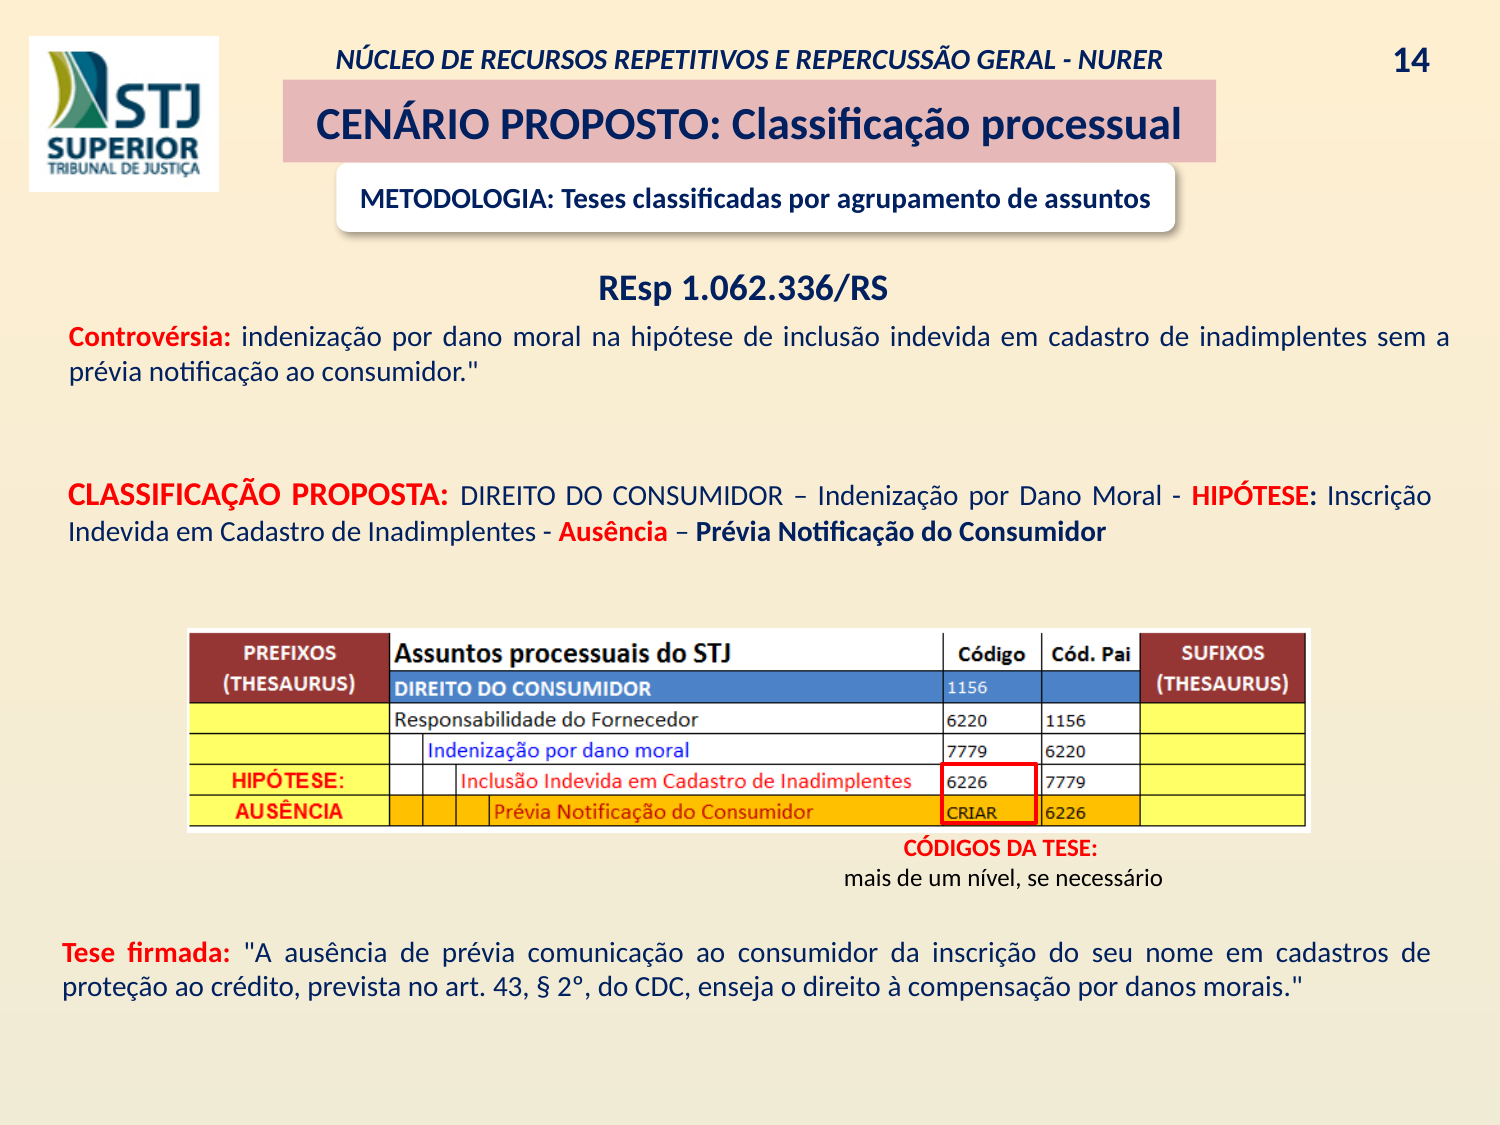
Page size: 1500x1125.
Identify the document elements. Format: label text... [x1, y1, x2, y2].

text_box CENÁRIO PROPOSTO: Classificação processual [281, 78, 1218, 164]
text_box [29, 36, 219, 192]
text_box REsp 1.062.336/RS [583, 255, 915, 310]
text_box METODOLOGIA: Teses classificadas por agrupamento de assuntos [334, 164, 1178, 234]
text_box NÚCLEO DE RECURSOS REPETITIVOS E REPERCUSSÃO GERAL - NURER [29, 30, 1471, 85]
subtitle [29, 113, 1471, 1083]
text_box CÓDIGOS DA TESE: mais de um nível, se necessário [809, 842, 1199, 899]
text_box Tese firmada: "A ausência de prévia comunicação ao consumidor da inscrição do seu nome em cadastros de proteção ao crédito, prevista no art. 43, § 2º, do CDC, enseja o direito à compensação por danos morais." [47, 925, 1459, 1011]
picture [186, 628, 1312, 834]
text_box CLASSIFICAÇÃO PROPOSTA: DIREITO DO CONSUMIDOR – Indenização por Dano Moral - HIPÓTESE: Inscrição Indevida em Cadastro de Inadimplentes - Ausência – Prévia Notificação do Consumidor [53, 465, 1447, 555]
text_box Controvérsia: indenização por dano moral na hipótese de inclusão indevida em cadastro de inadimplentes sem a prévia notificação ao consumidor." [54, 310, 1466, 395]
